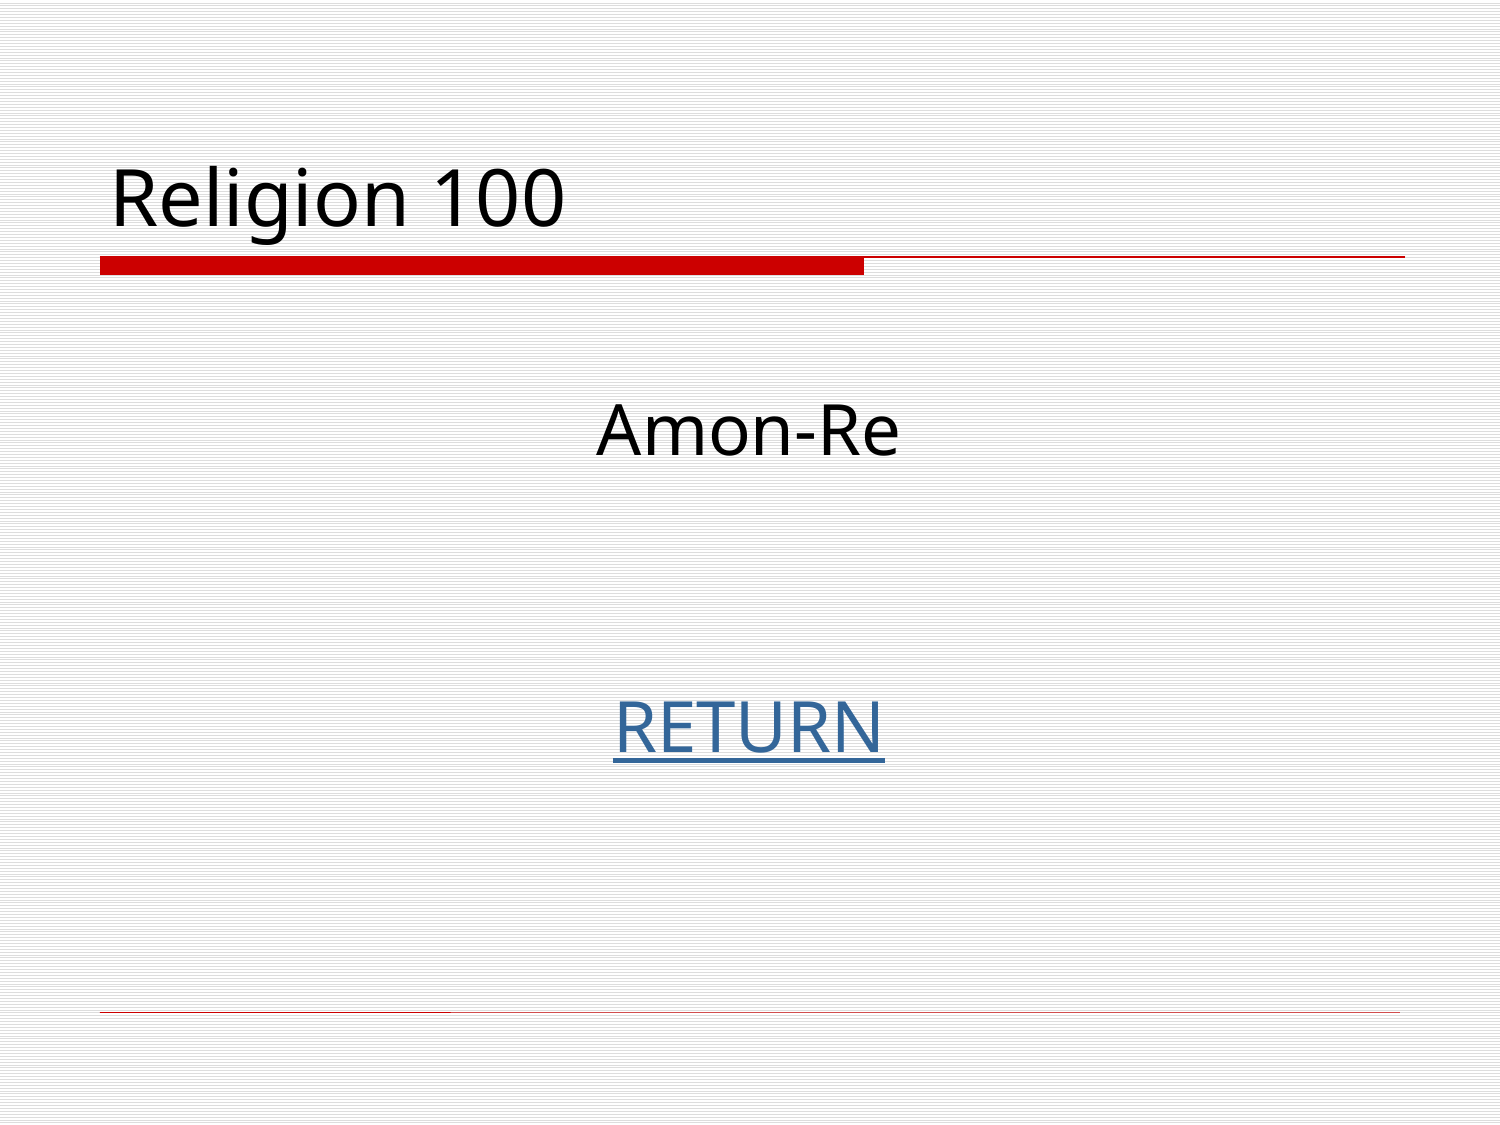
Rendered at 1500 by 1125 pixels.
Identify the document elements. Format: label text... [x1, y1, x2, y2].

title Religion 100 [93, 49, 1407, 250]
list Amon-Re RETURN [92, 287, 1406, 988]
